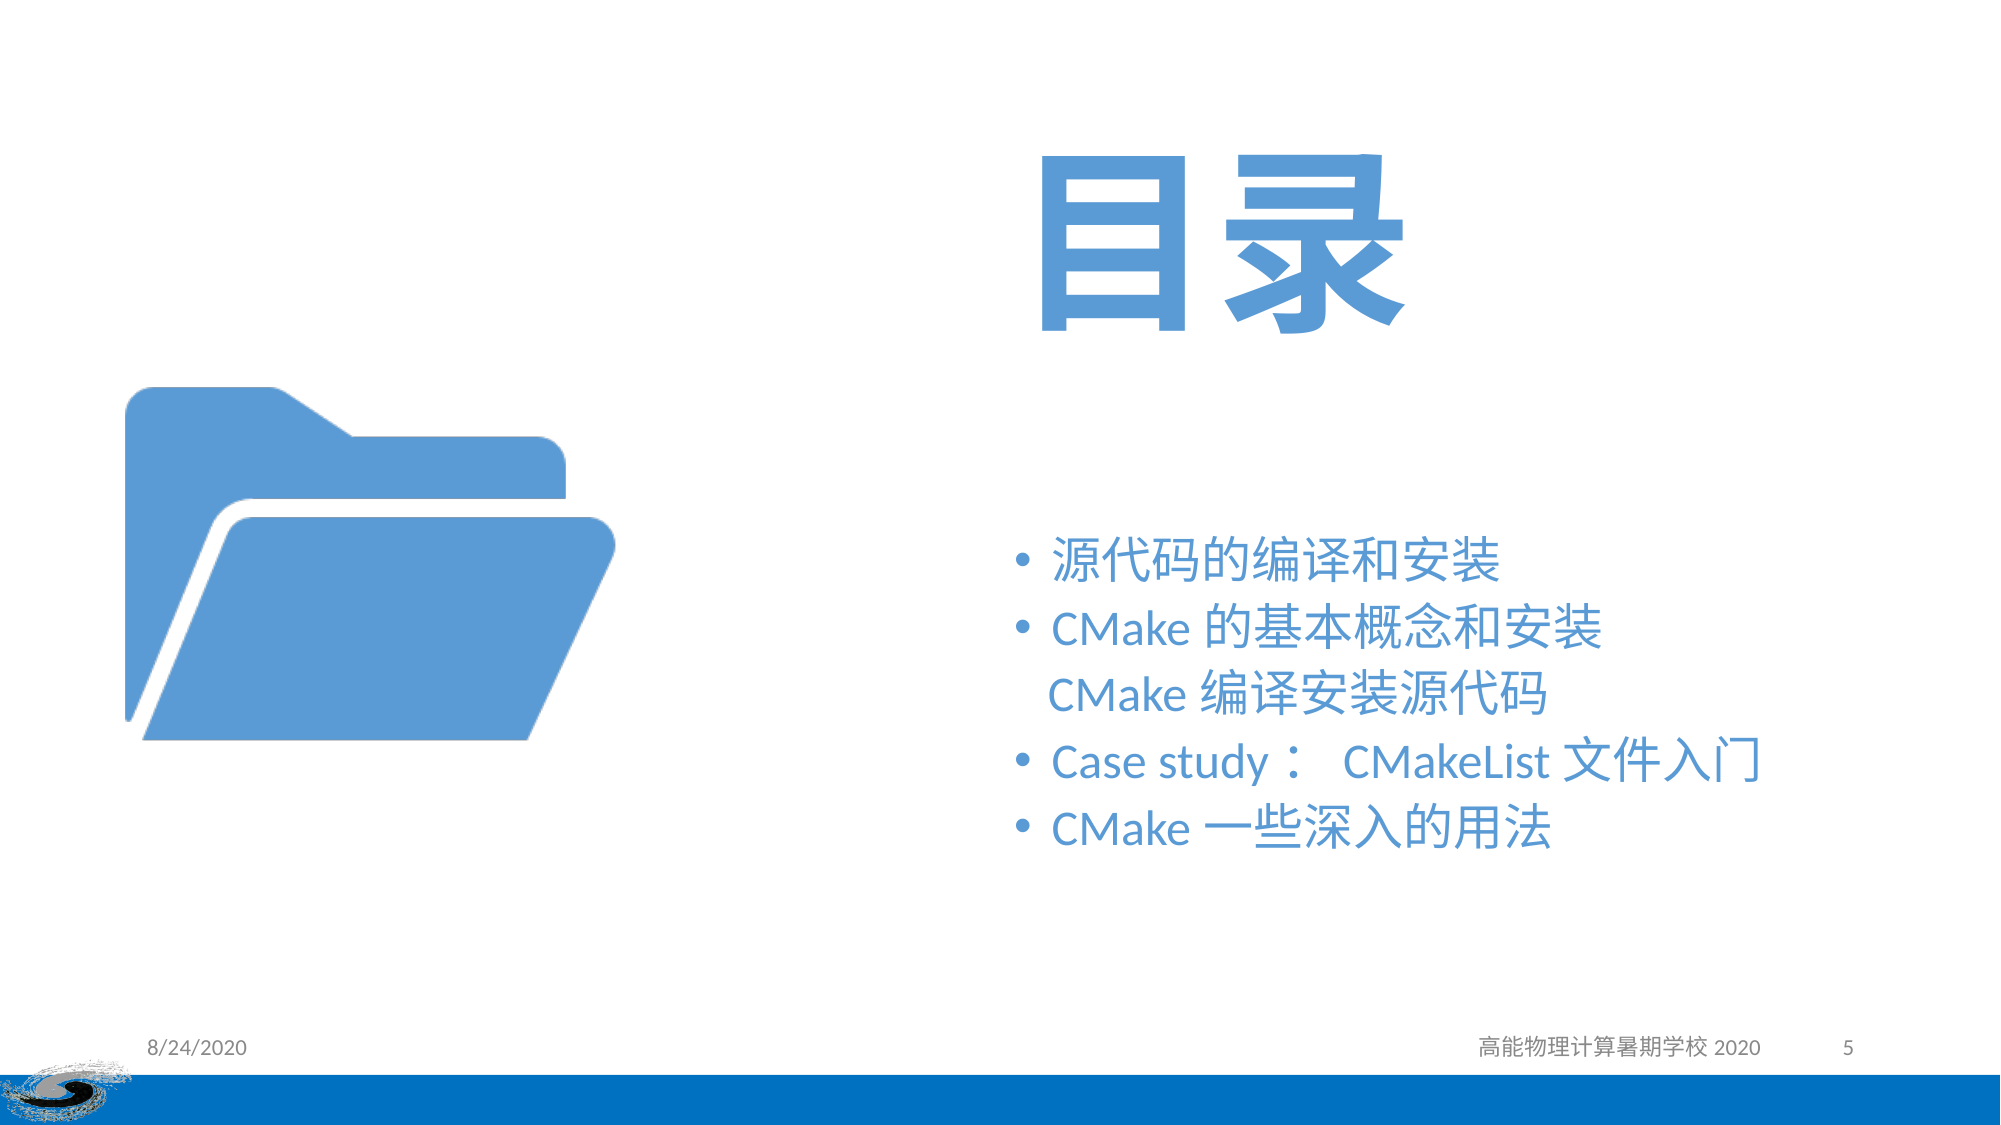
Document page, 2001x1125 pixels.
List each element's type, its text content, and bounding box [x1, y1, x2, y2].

picture [73, 267, 668, 861]
list 源代码的编译和安装 CMake的基本概念和安装 CMake编译安装源代码 Case study：CMakeList文件入门 CMake一些深入的用法 [999, 397, 1816, 995]
picture [0, 1059, 134, 1125]
slide_number 5 [1775, 1020, 1870, 1073]
title 目录 [999, 131, 1817, 371]
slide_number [132, 1020, 642, 1073]
footer 高能物理计算暑期学校2020 [908, 1020, 1775, 1073]
